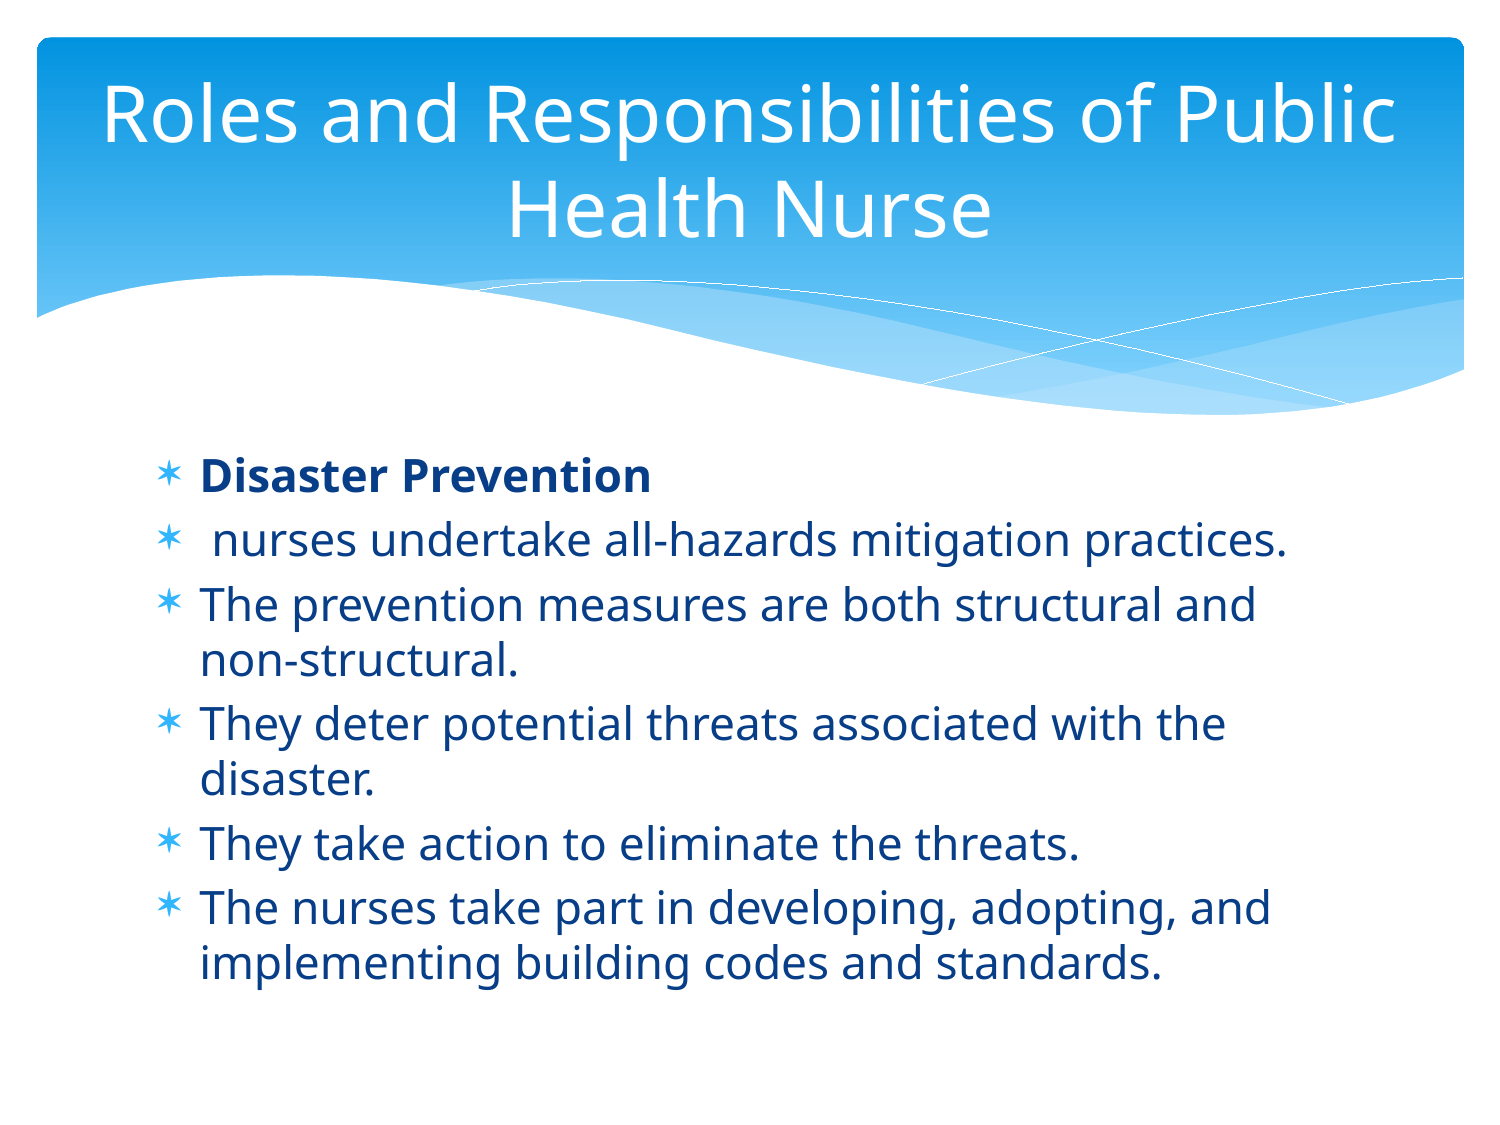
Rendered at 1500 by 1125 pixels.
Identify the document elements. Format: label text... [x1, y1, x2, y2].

title Roles and Responsibilities of Public Health Nurse [75, 55, 1425, 261]
list Disaster Prevention nurses undertake all-hazards mitigation practices. The prevention measures are both structural and non-structural. They deter potential threats associated with the disaster. They take action to eliminate the threats. The nurses take part in developing, adopting, and implementing building codes and standards. [143, 438, 1359, 1005]
